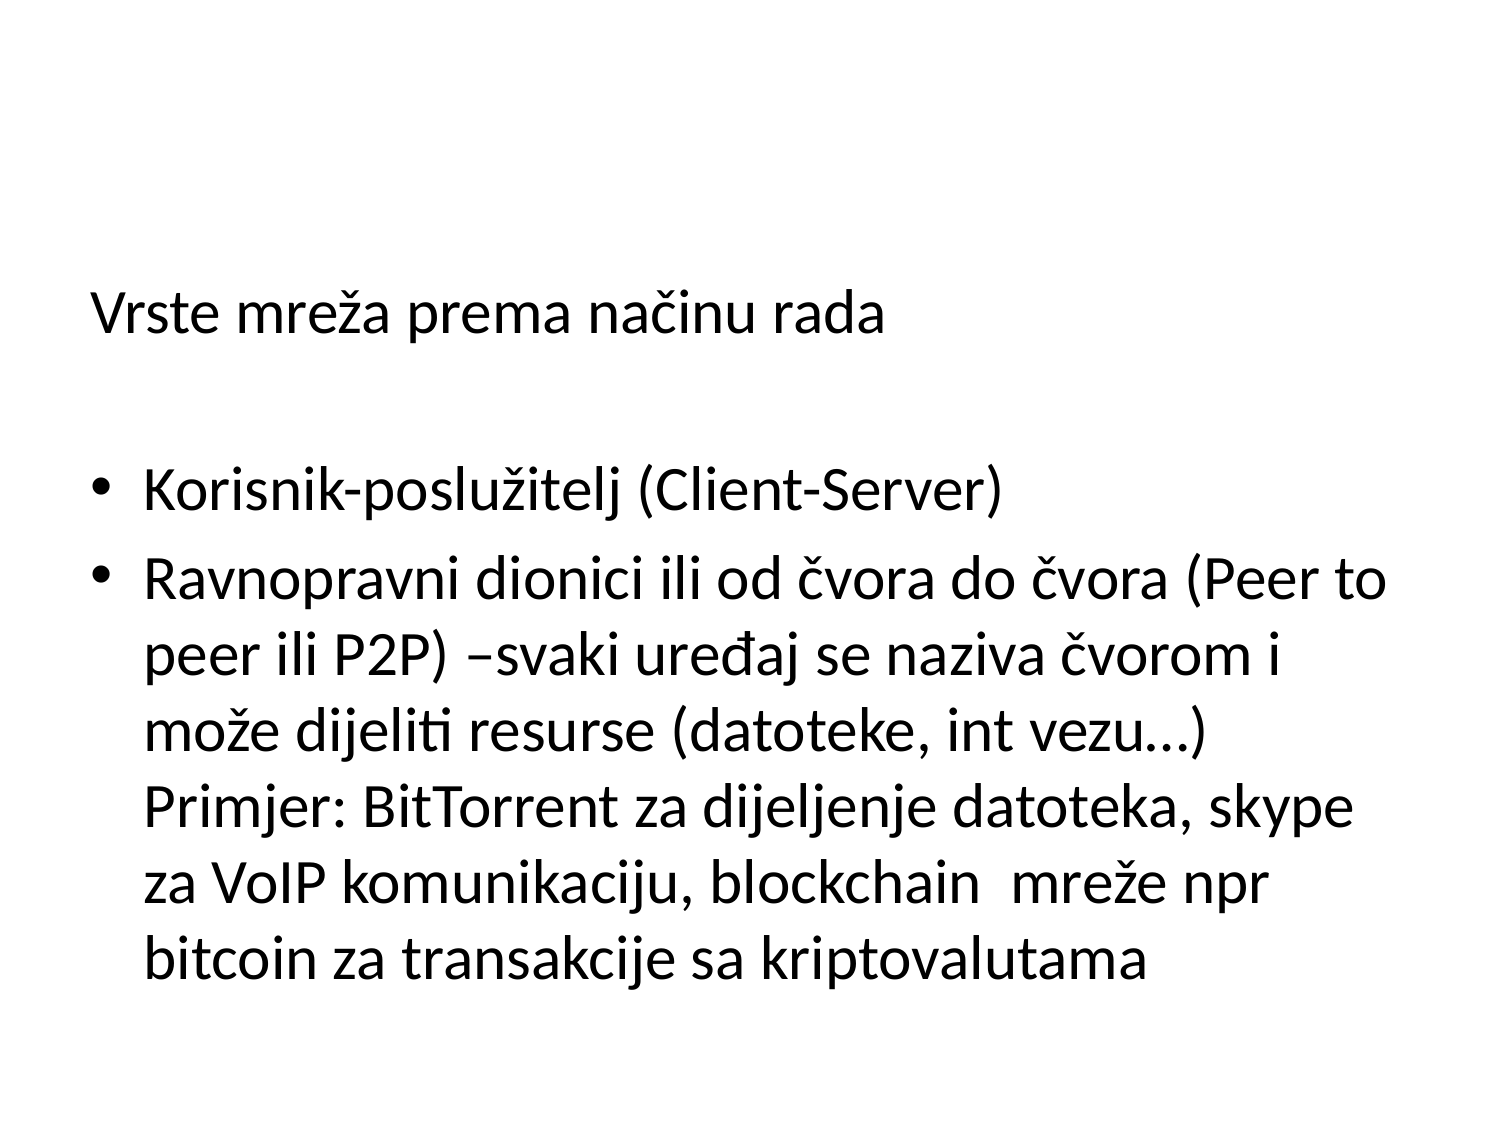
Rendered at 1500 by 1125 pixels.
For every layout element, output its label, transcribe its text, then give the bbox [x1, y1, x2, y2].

list Vrste mreža prema načinu rada Korisnik-poslužitelj (Client-Server) Ravnopravni dionici ili od čvora do čvora (Peer to peer ili P2P) –svaki uređaj se naziva čvorom i može dijeliti resurse (datoteke, int vezu…) Primjer: BitTorrent za dijeljenje datoteka, skype za VoIP komunikaciju, blockchain mreže npr bitcoin za transakcije sa kriptovalutama [75, 262, 1425, 1005]
